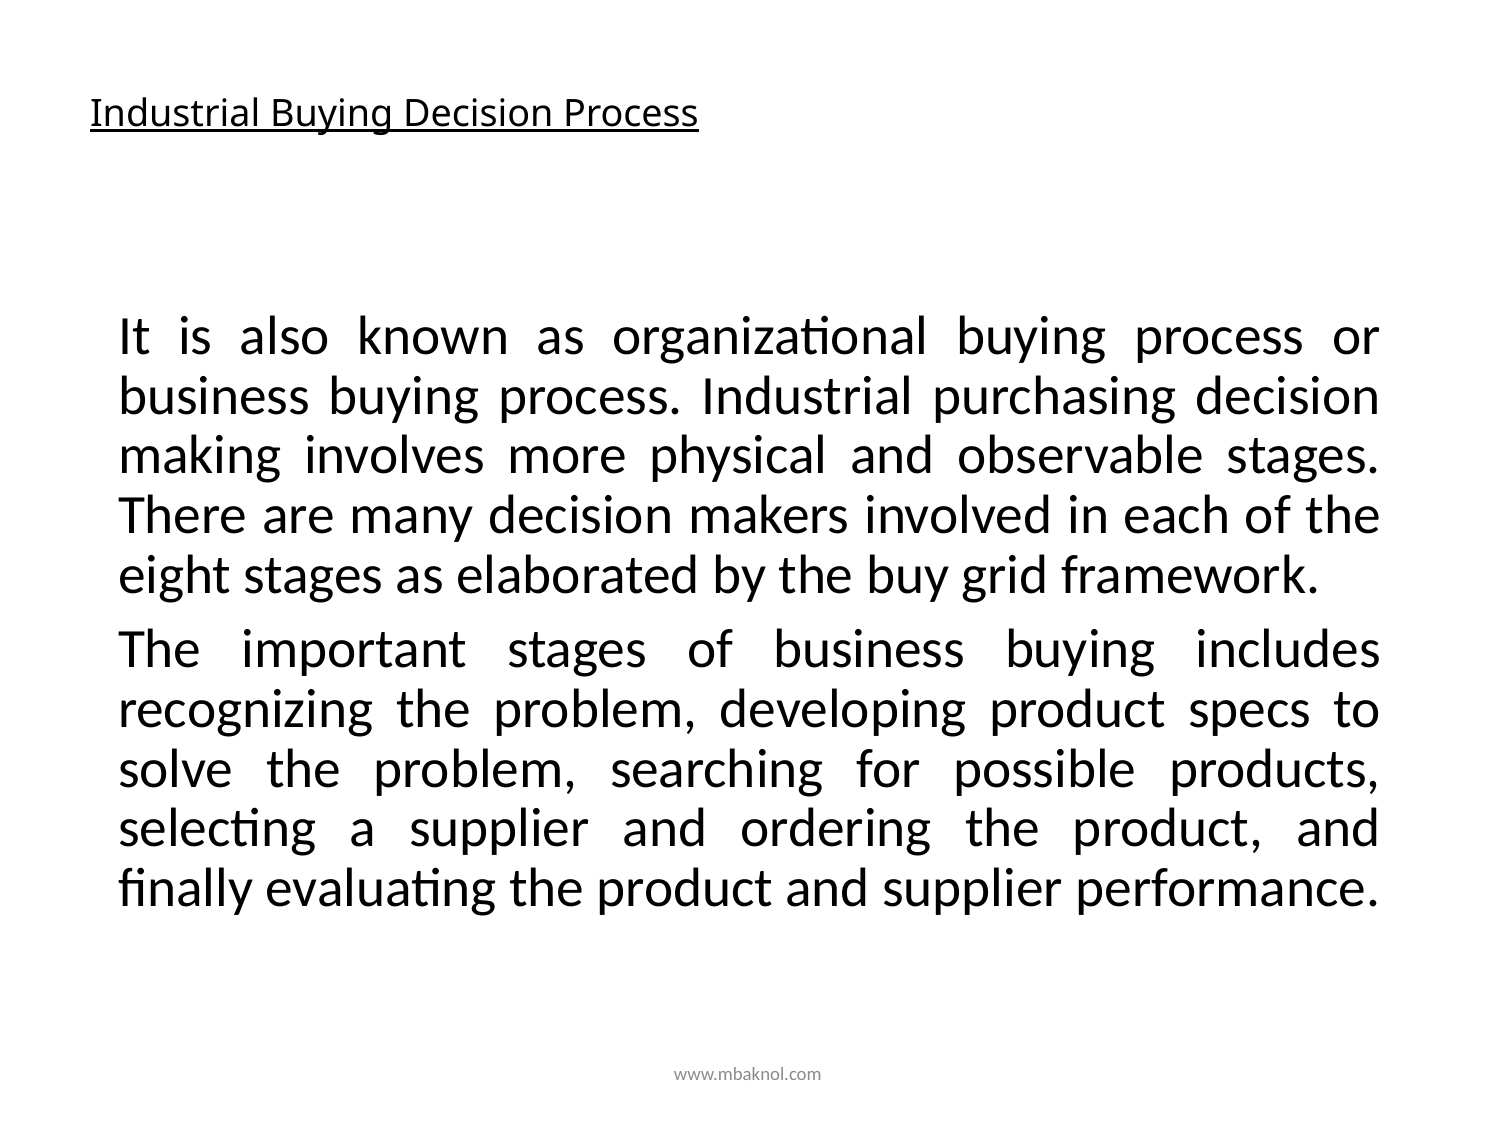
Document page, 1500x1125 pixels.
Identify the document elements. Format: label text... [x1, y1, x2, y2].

footer www.mbaknol.com [496, 1042, 1004, 1103]
title Industrial Buying Decision Process [75, 45, 1425, 188]
list It is also known as organizational buying process or business buying process. Industrial purchasing decision making involves more physical and observable stages. There are many decision makers involved in each of the eight stages as elaborated by the buy grid framework. The important stages of business buying includes recognizing the problem, developing product specs to solve the problem, searching for possible products, selecting a supplier and ordering the product, and finally evaluating the product and supplier performance. [103, 299, 1397, 1014]
